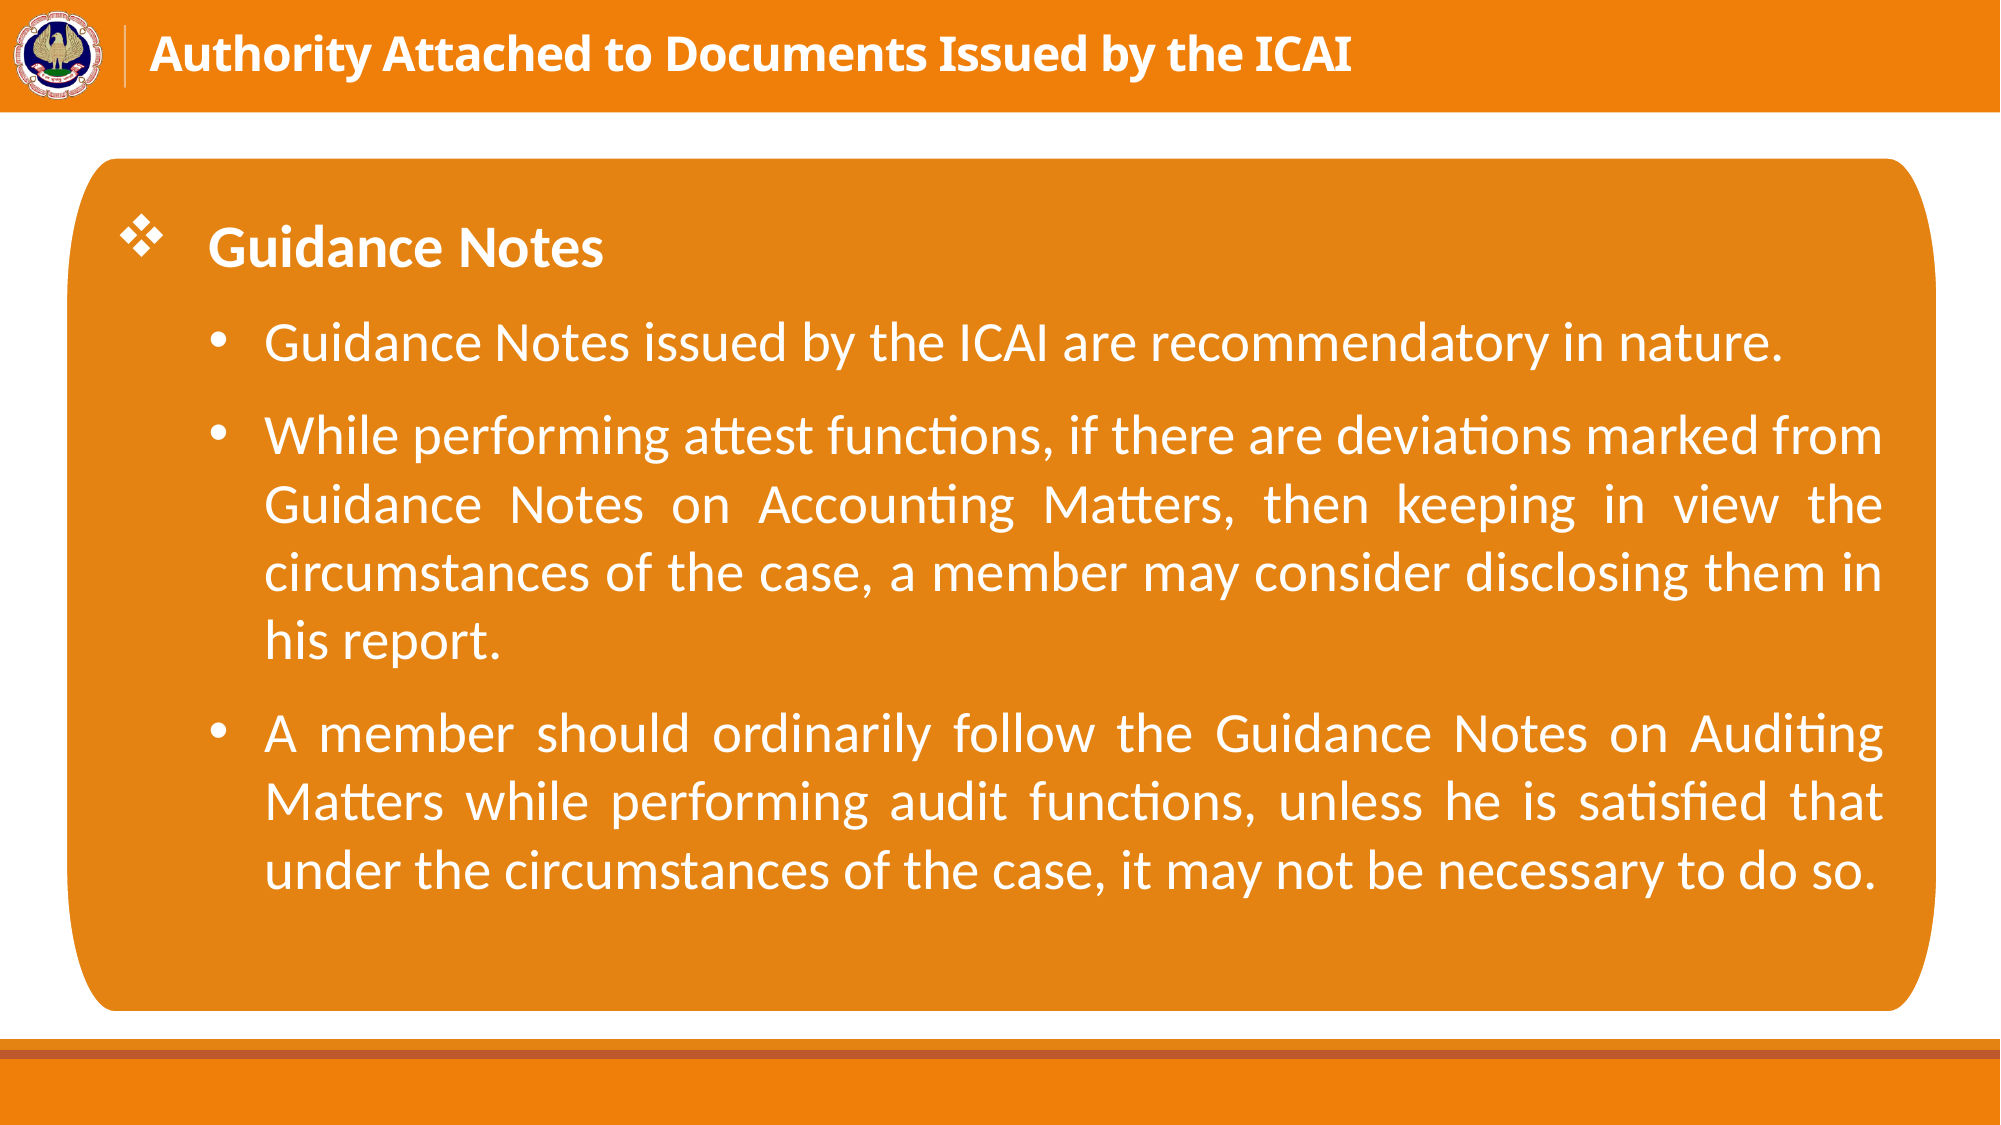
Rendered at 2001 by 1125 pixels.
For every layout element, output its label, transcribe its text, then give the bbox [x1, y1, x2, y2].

picture [12, 9, 103, 100]
title Authority Attached to Documents Issued by the ICAI [138, 12, 1610, 100]
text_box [57, 156, 1939, 1013]
